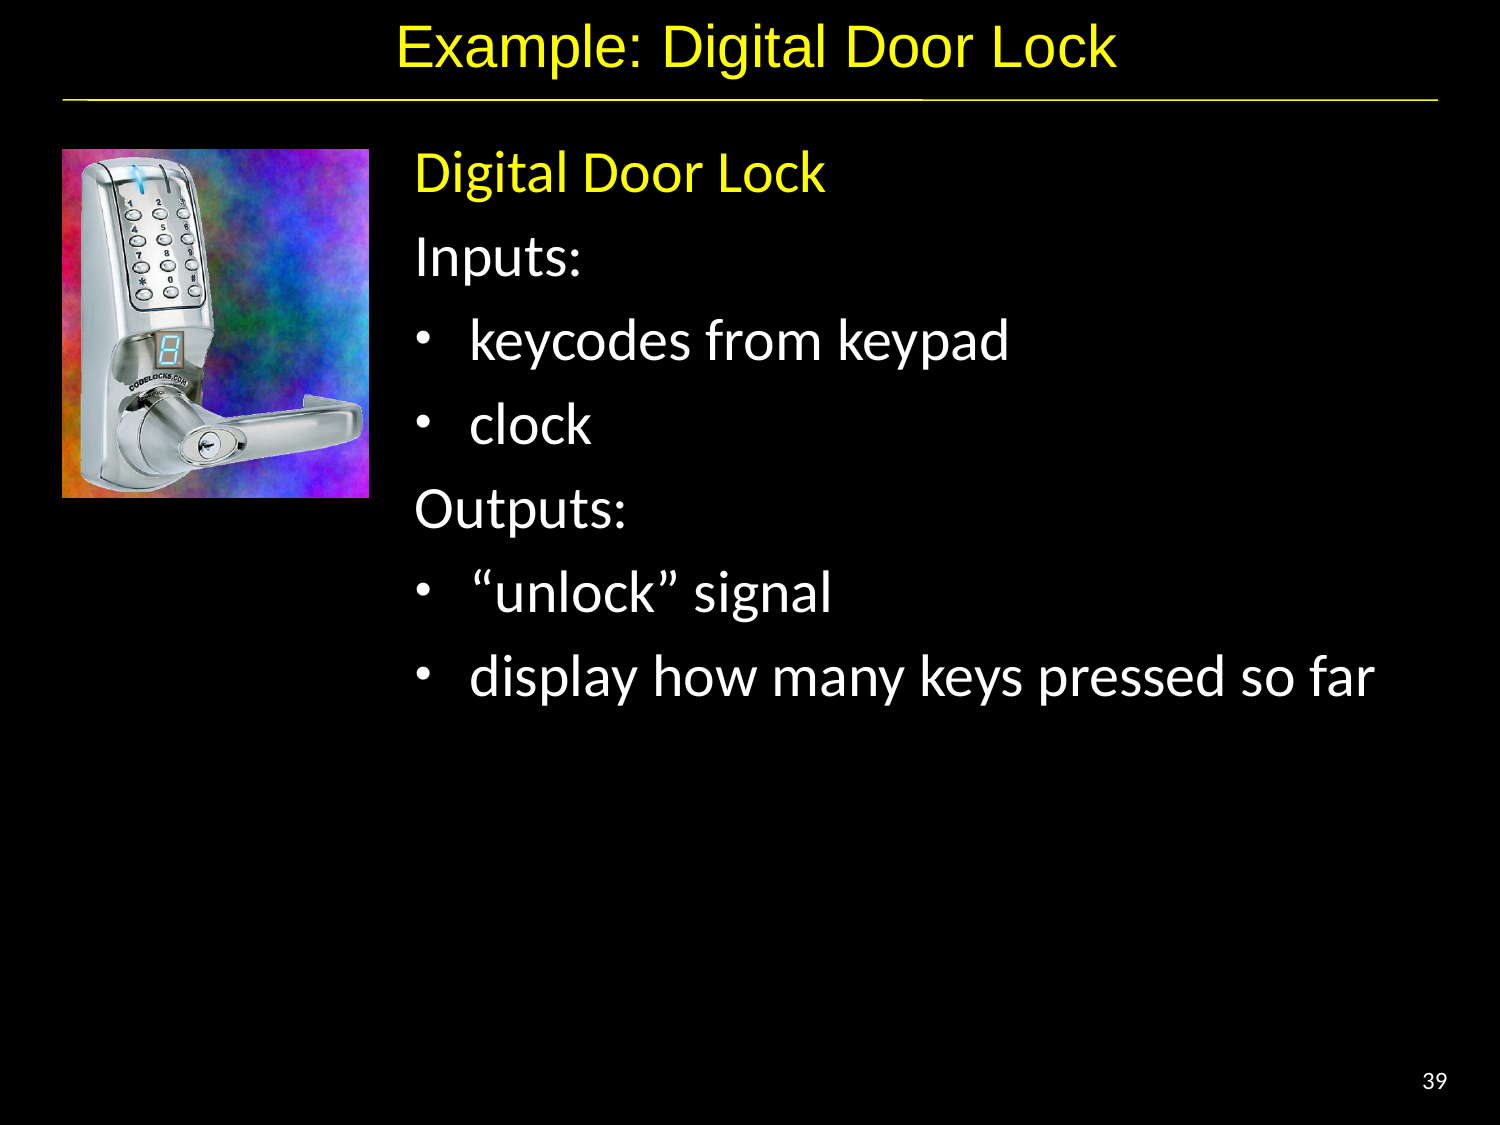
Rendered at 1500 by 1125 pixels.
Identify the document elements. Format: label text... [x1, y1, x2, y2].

picture [62, 149, 370, 498]
title Example: Digital Door Lock [62, 0, 1450, 88]
list Digital Door Lock Inputs: keycodes from keypad clock Outputs: “unlock” signal display how many keys pressed so far [399, 125, 1463, 725]
